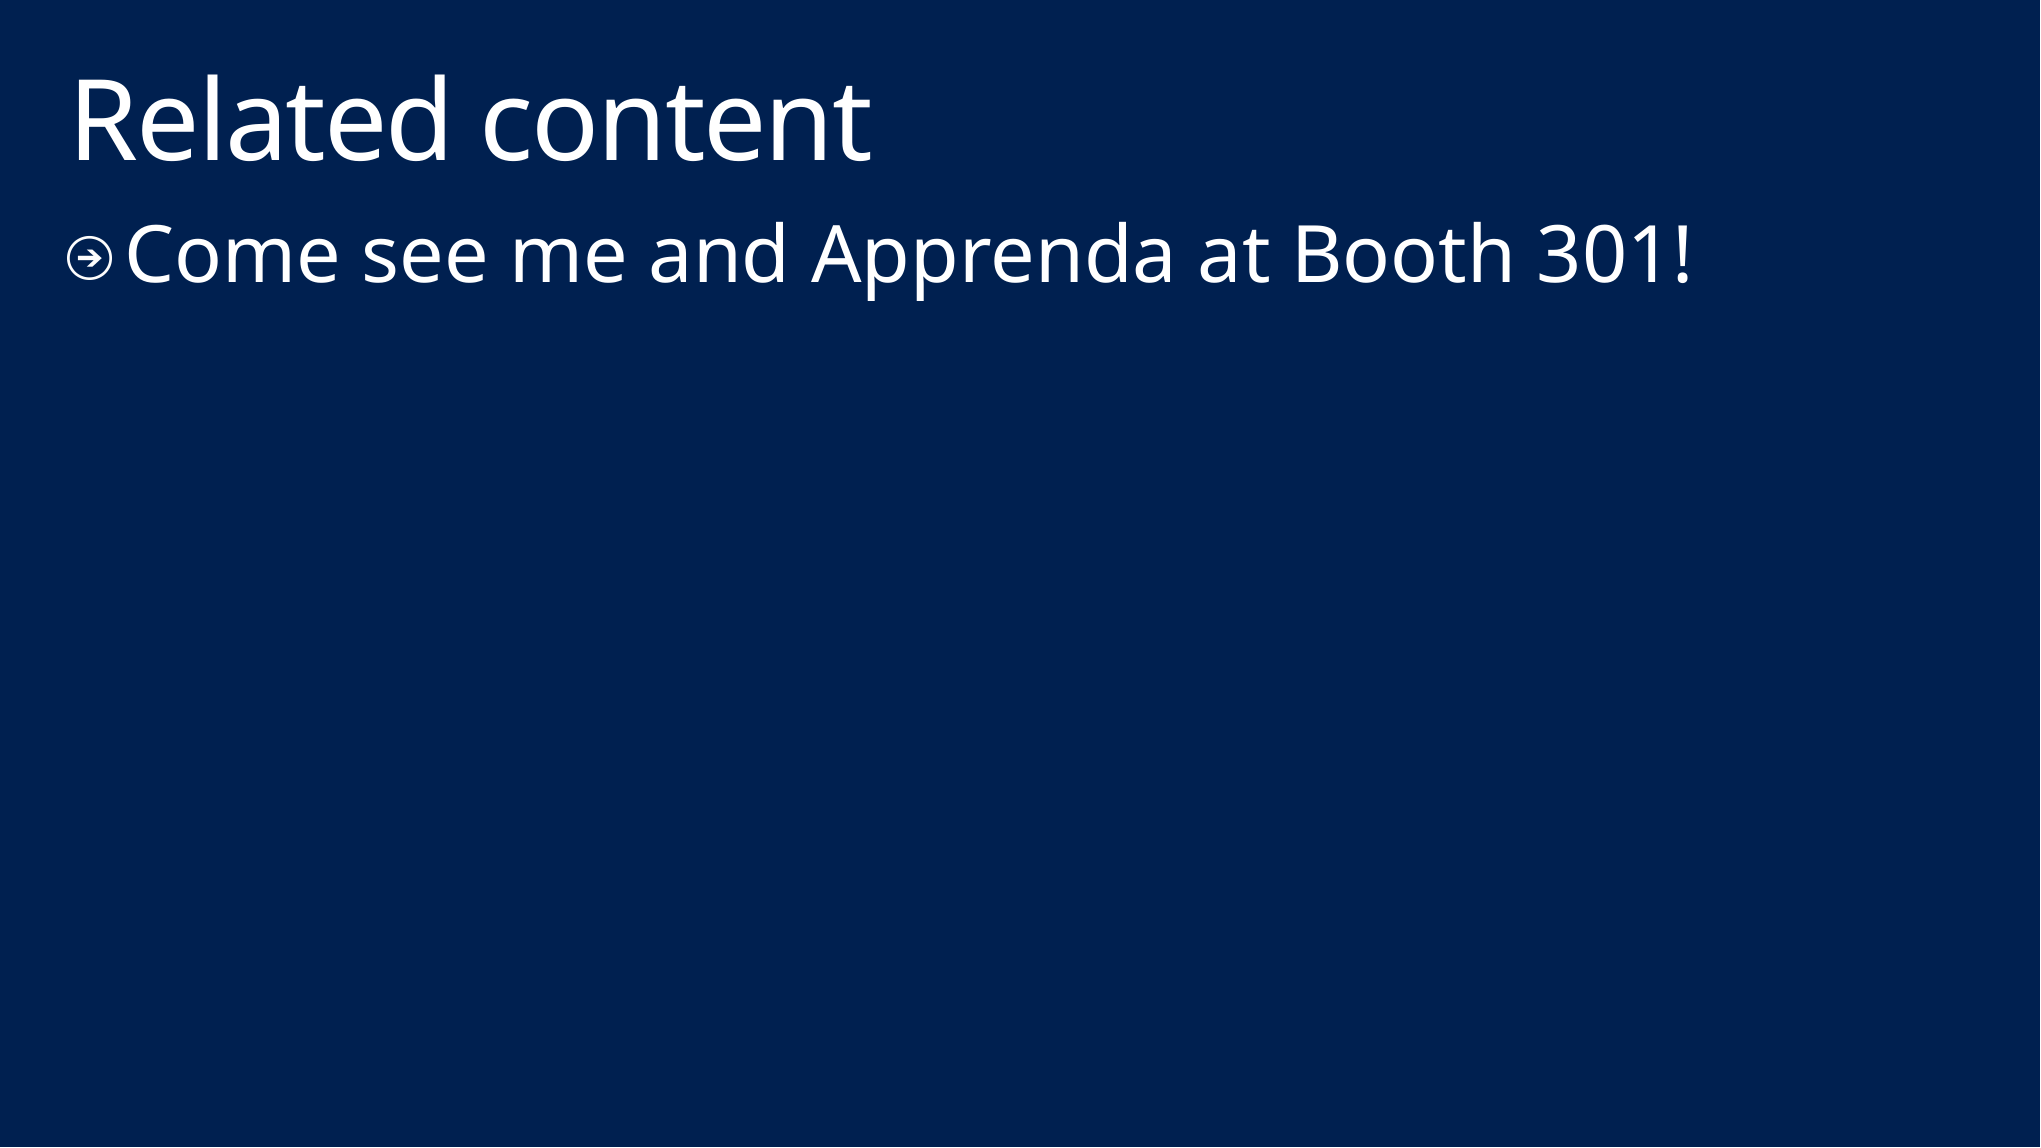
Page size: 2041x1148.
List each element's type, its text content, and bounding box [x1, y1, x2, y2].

title Related content [45, 48, 1996, 199]
picture [67, 224, 124, 280]
list Come see me and Apprenda at Booth 301! [43, 198, 2024, 316]
